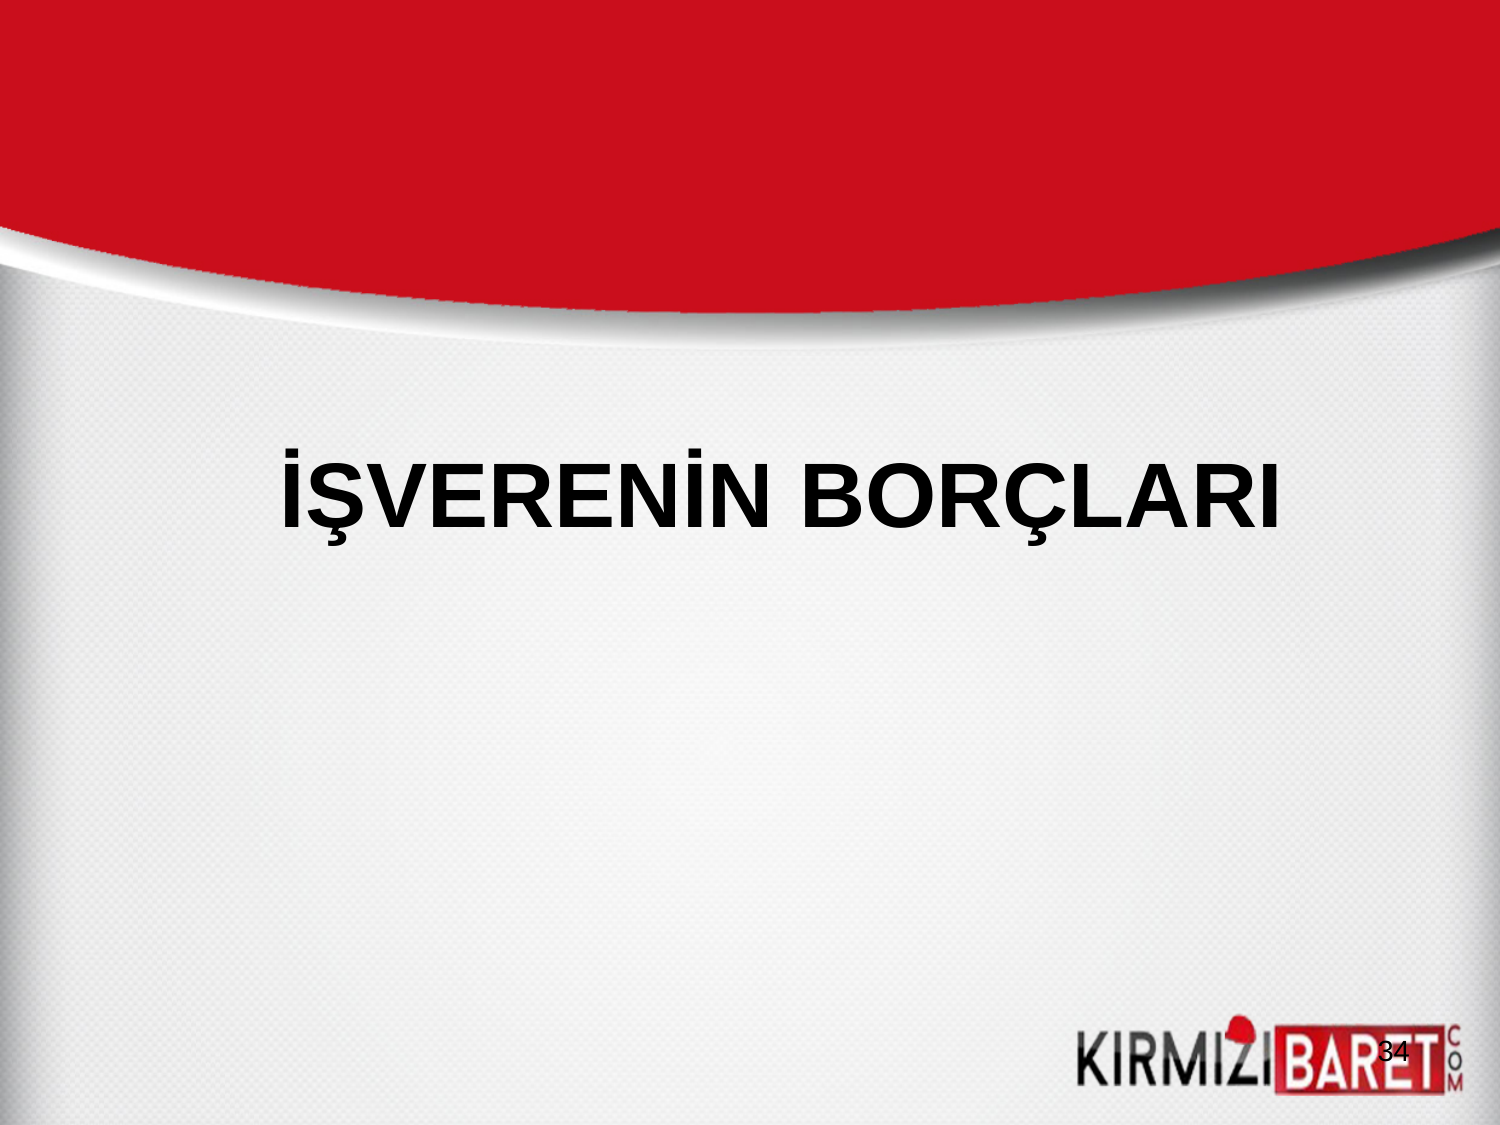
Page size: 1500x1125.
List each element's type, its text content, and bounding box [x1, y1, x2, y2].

title İŞVERENİN BORÇLARI [123, 42, 1461, 939]
slide_number 34 [1074, 1024, 1425, 1103]
picture [0, 0, 1500, 1125]
